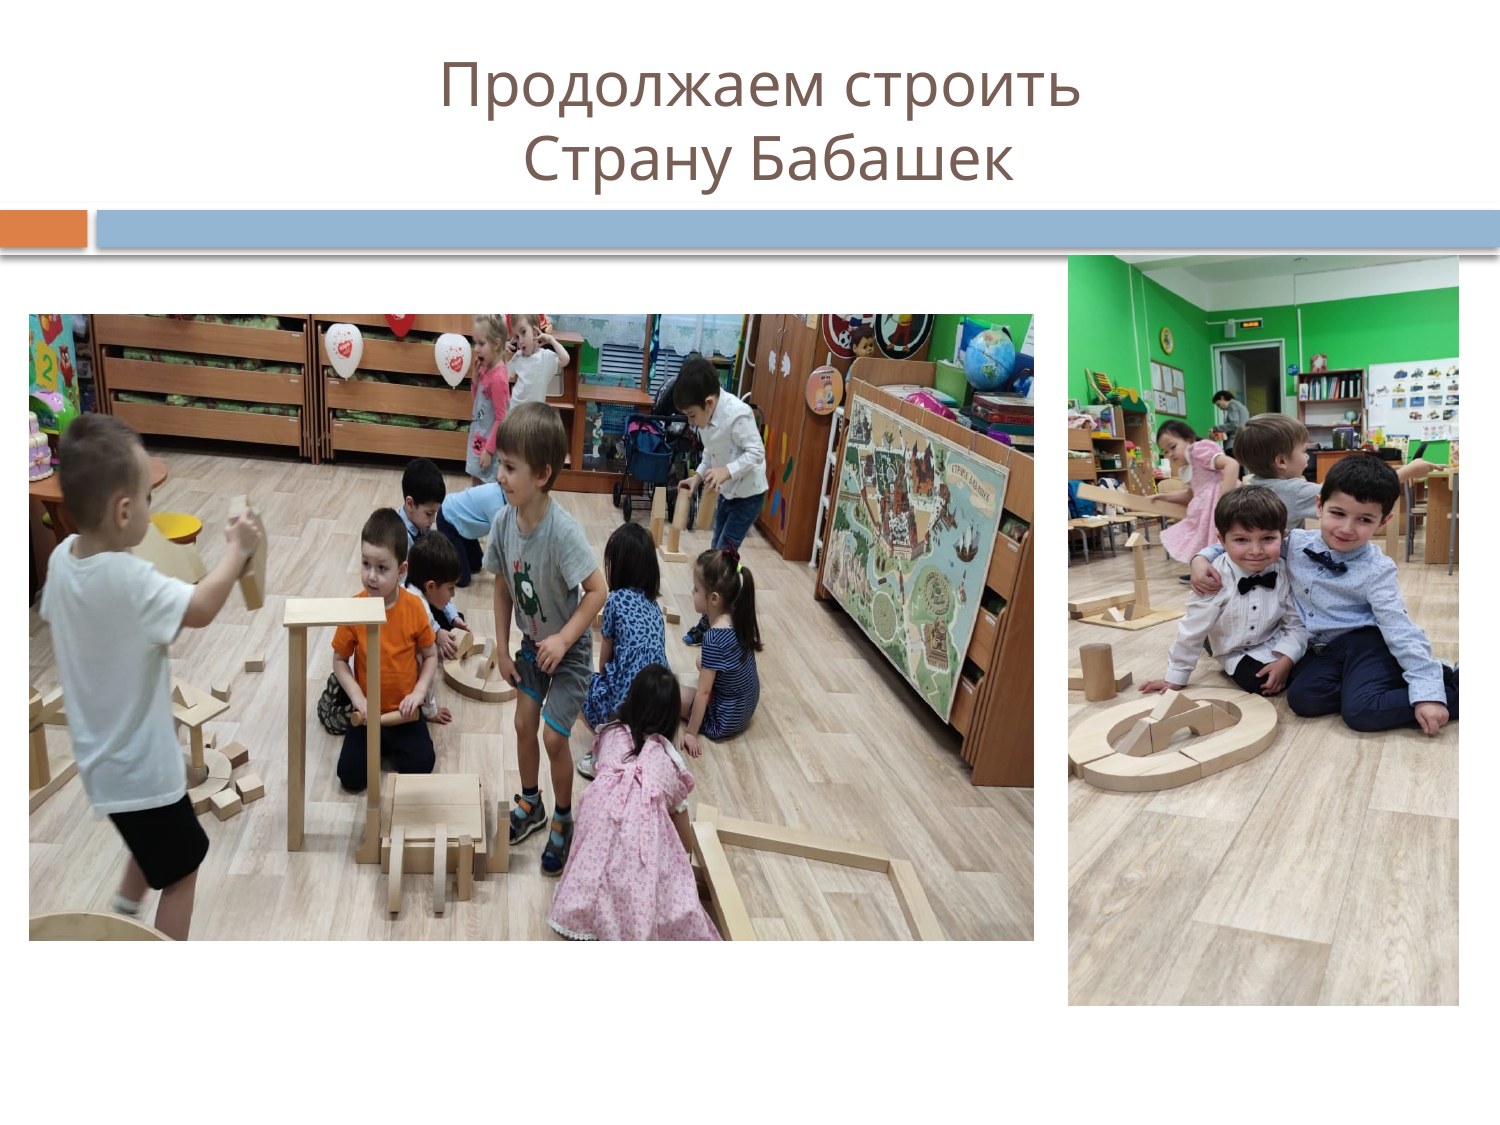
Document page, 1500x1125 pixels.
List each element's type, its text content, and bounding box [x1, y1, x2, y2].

title Продолжаем строить Страну Бабашек [99, 37, 1438, 200]
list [29, 314, 1034, 941]
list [1068, 254, 1460, 1007]
